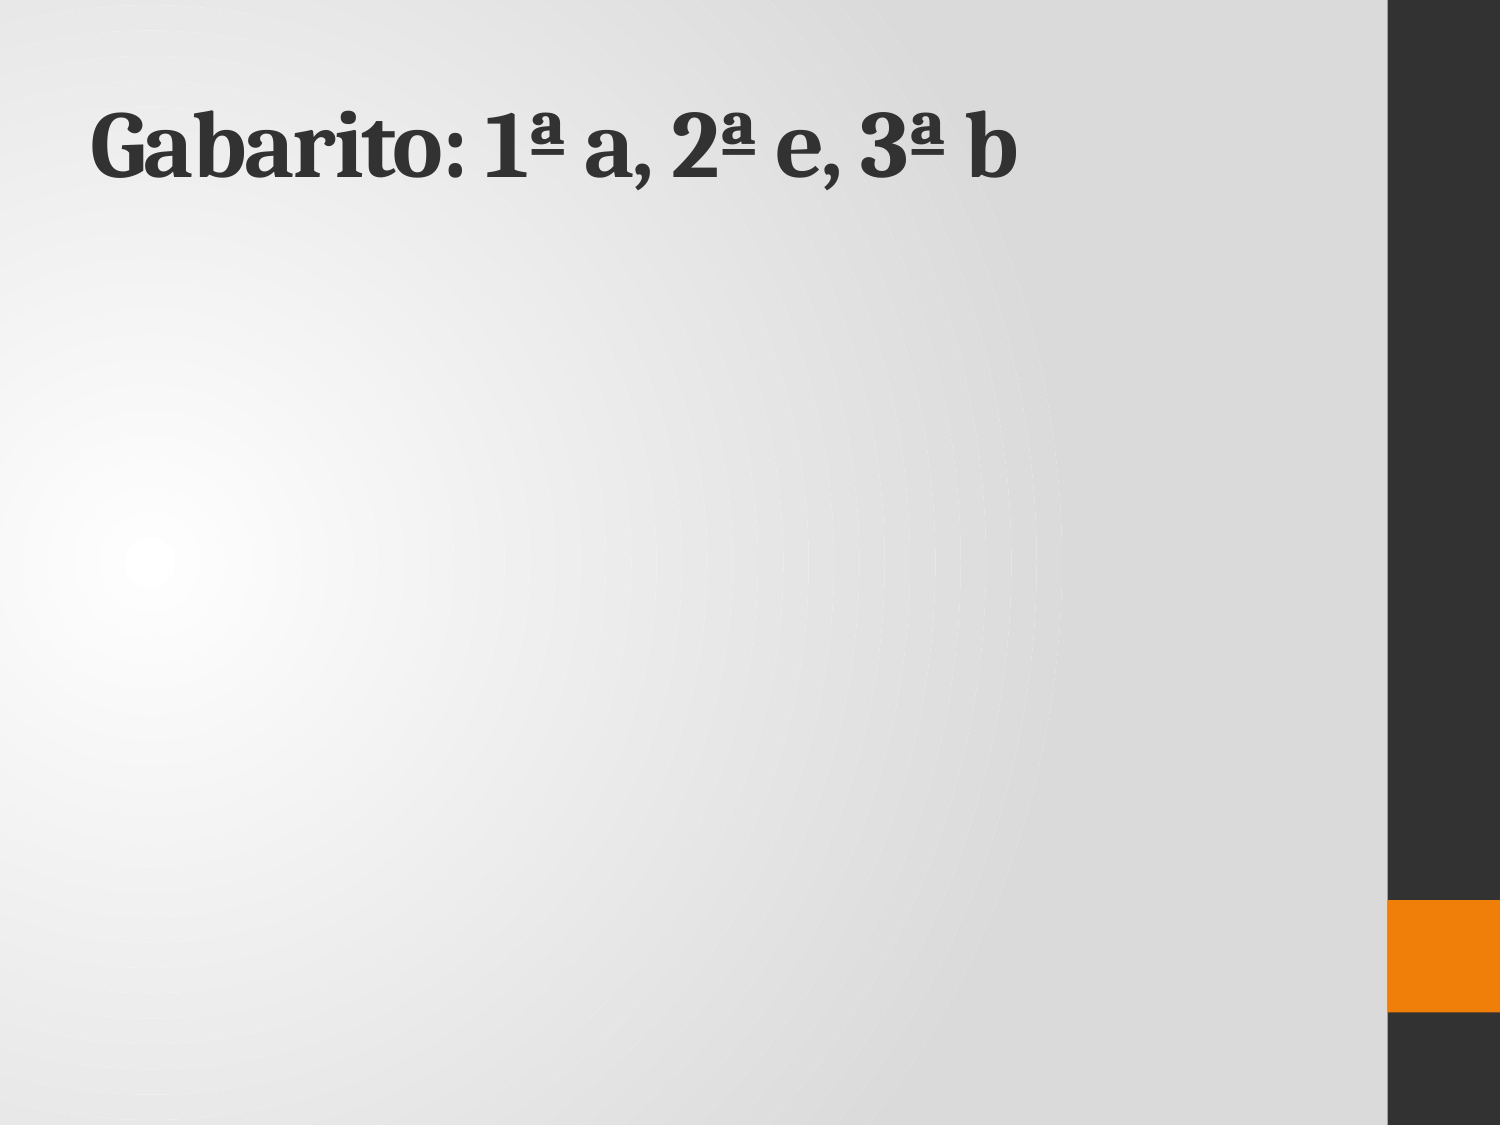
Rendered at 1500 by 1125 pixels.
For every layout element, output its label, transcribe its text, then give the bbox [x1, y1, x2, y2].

title Gabarito: 1ª a, 2ª e, 3ª b [75, 45, 1325, 233]
